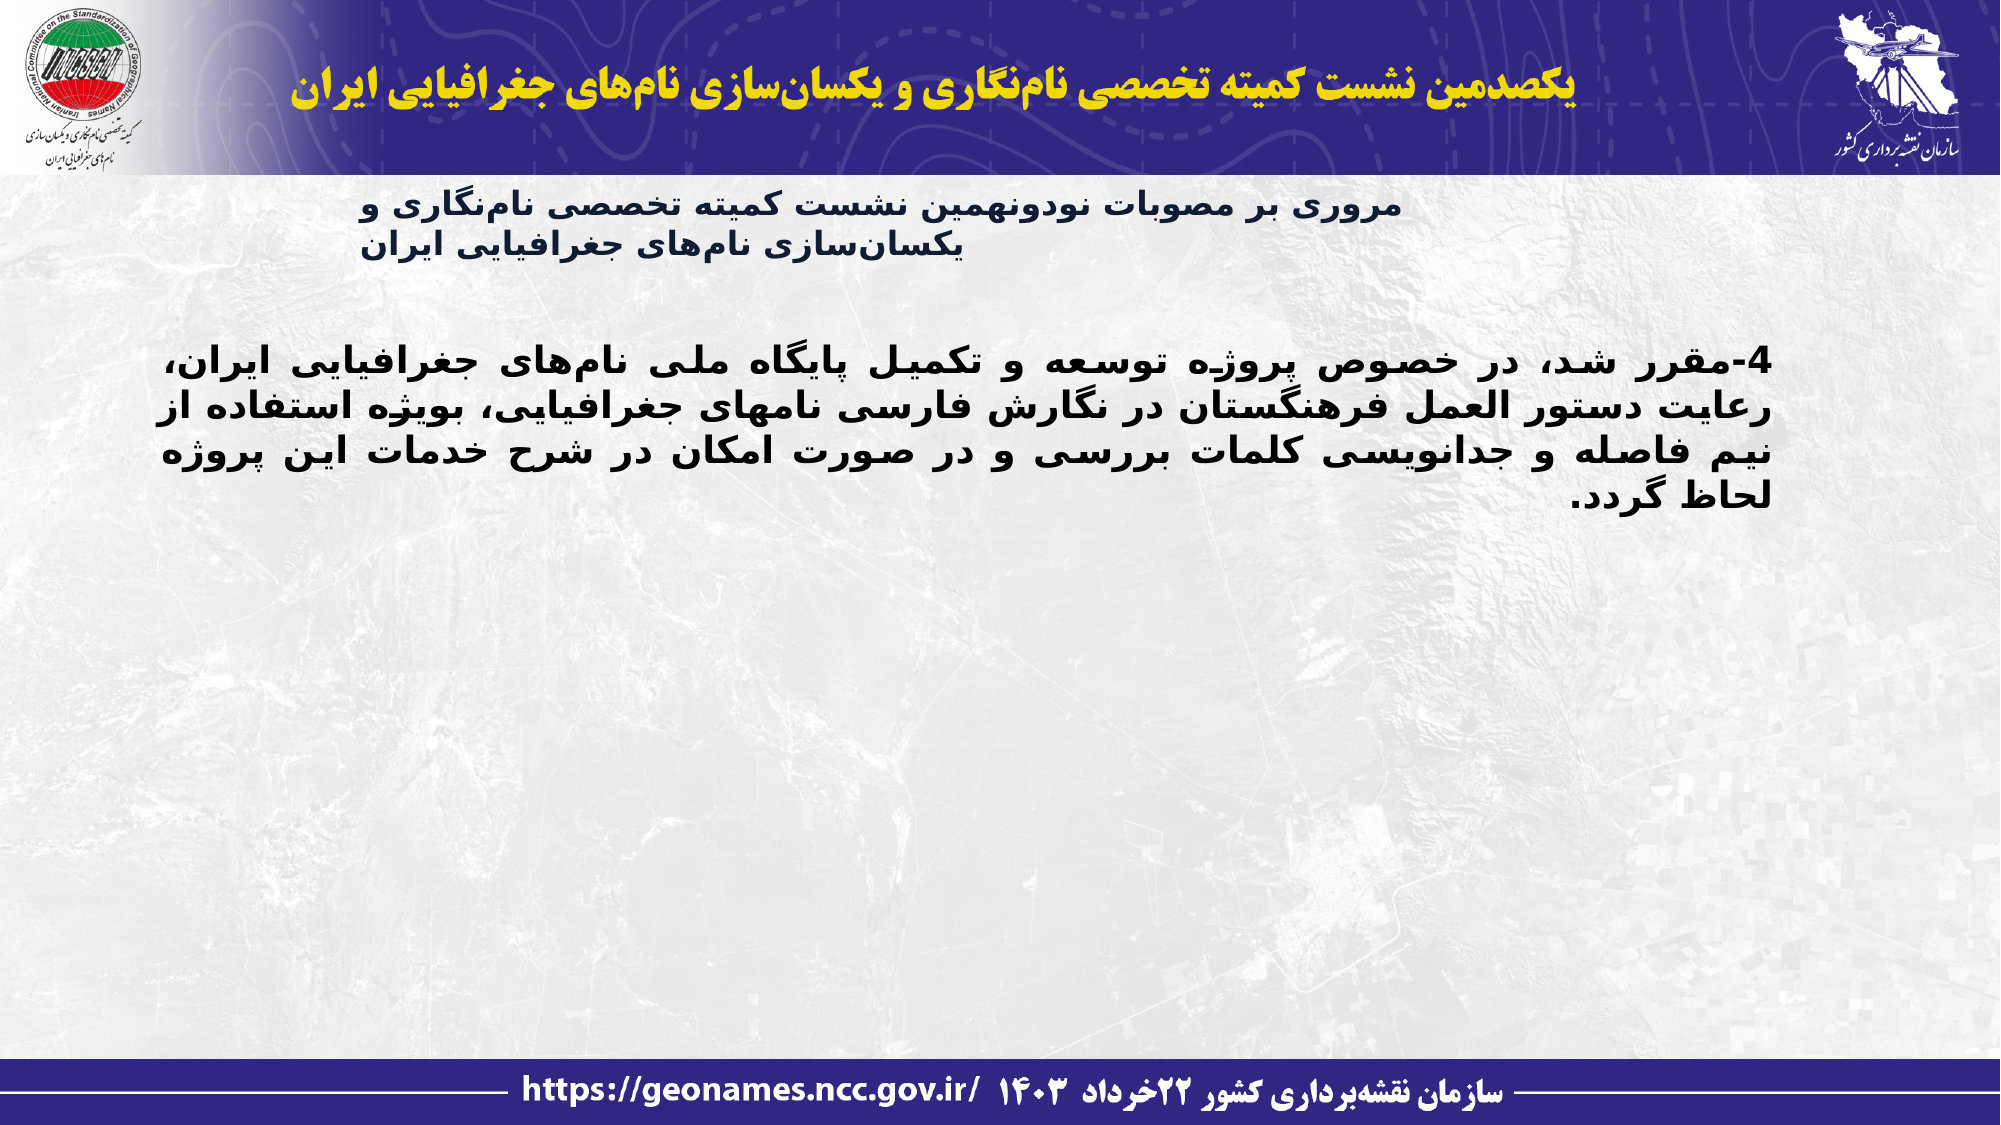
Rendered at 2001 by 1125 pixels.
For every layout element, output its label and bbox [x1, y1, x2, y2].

list [0, 0, 2000, 1125]
